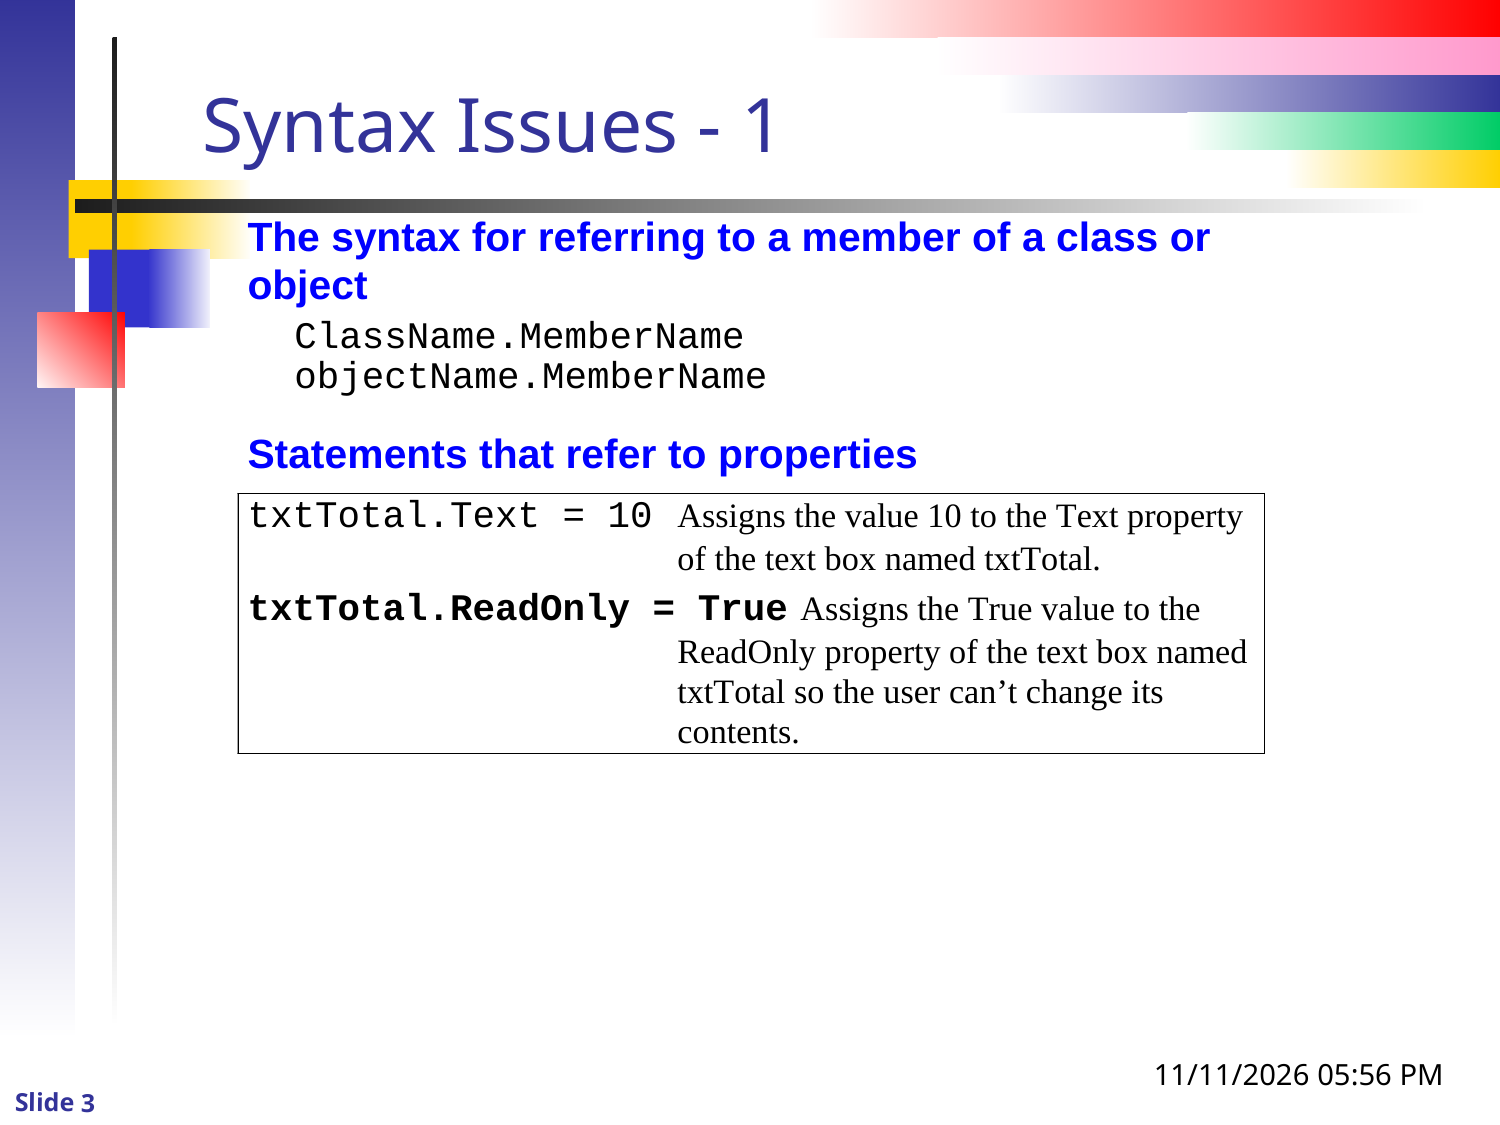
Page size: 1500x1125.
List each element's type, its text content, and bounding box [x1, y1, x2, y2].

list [237, 212, 1290, 1071]
title Syntax Issues - 1 [187, 49, 1467, 176]
